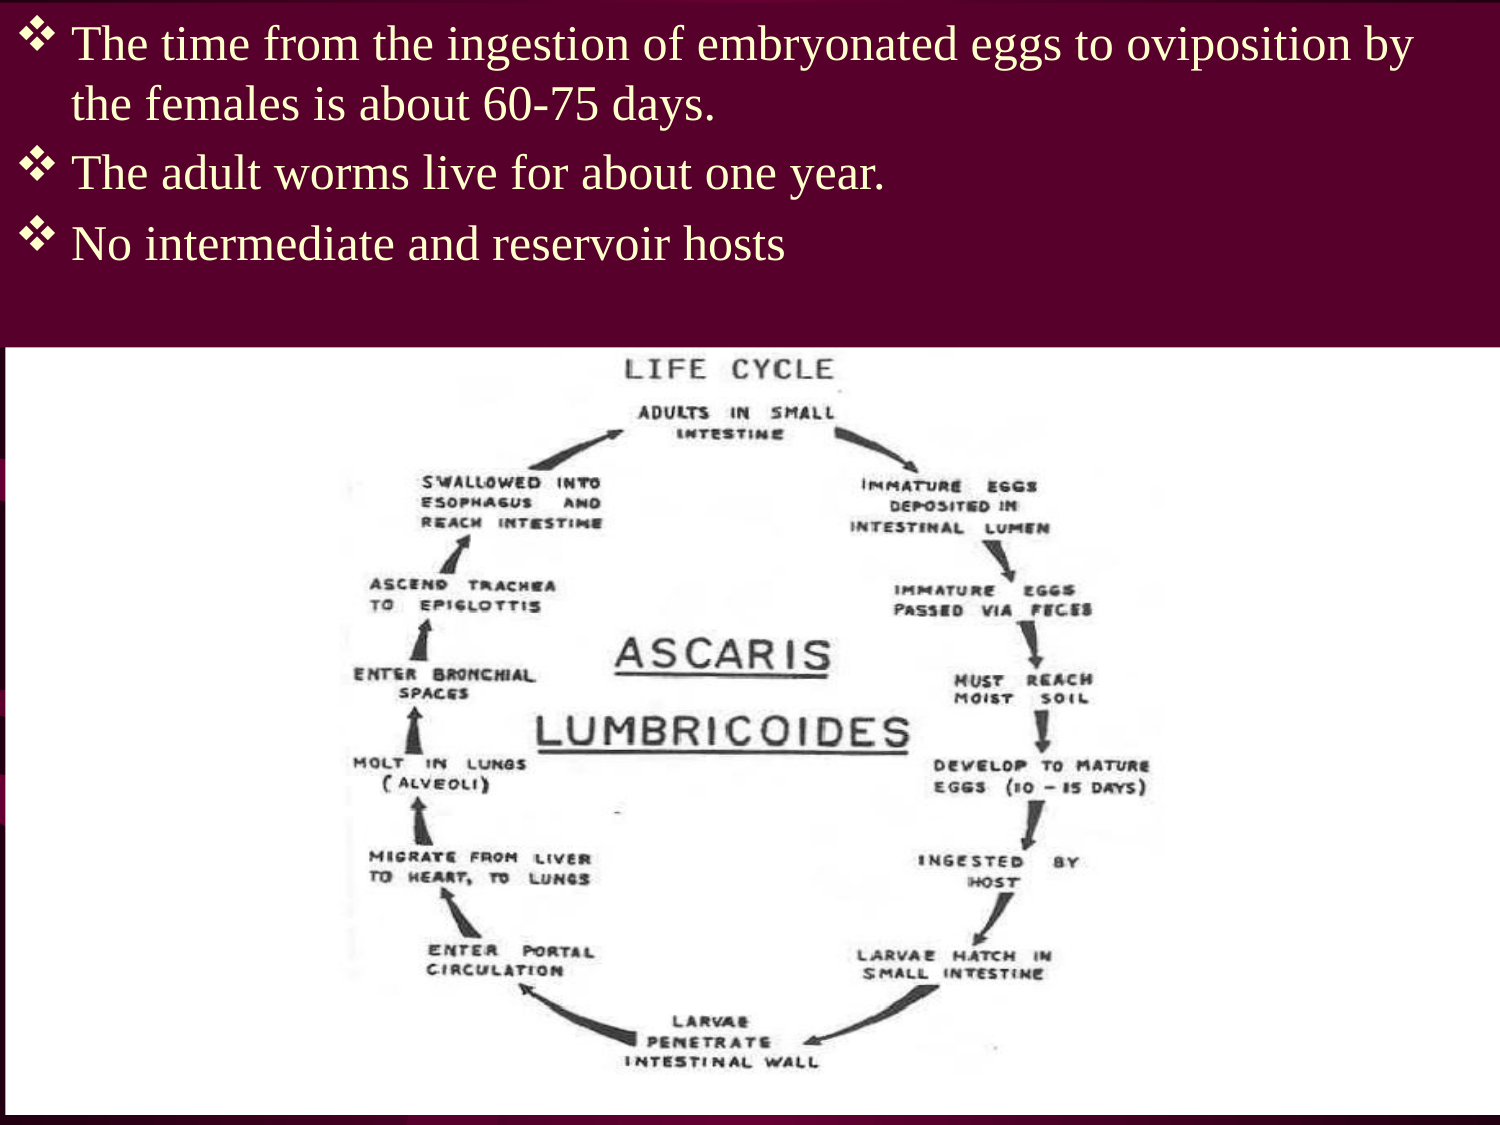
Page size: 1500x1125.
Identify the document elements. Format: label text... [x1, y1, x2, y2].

picture [5, 325, 1500, 1115]
text_box The time from the ingestion of embryonated eggs to oviposition by the females is about 60-75 days. The adult worms live for about one year. No intermediate and reservoir hosts [0, 2, 1500, 330]
